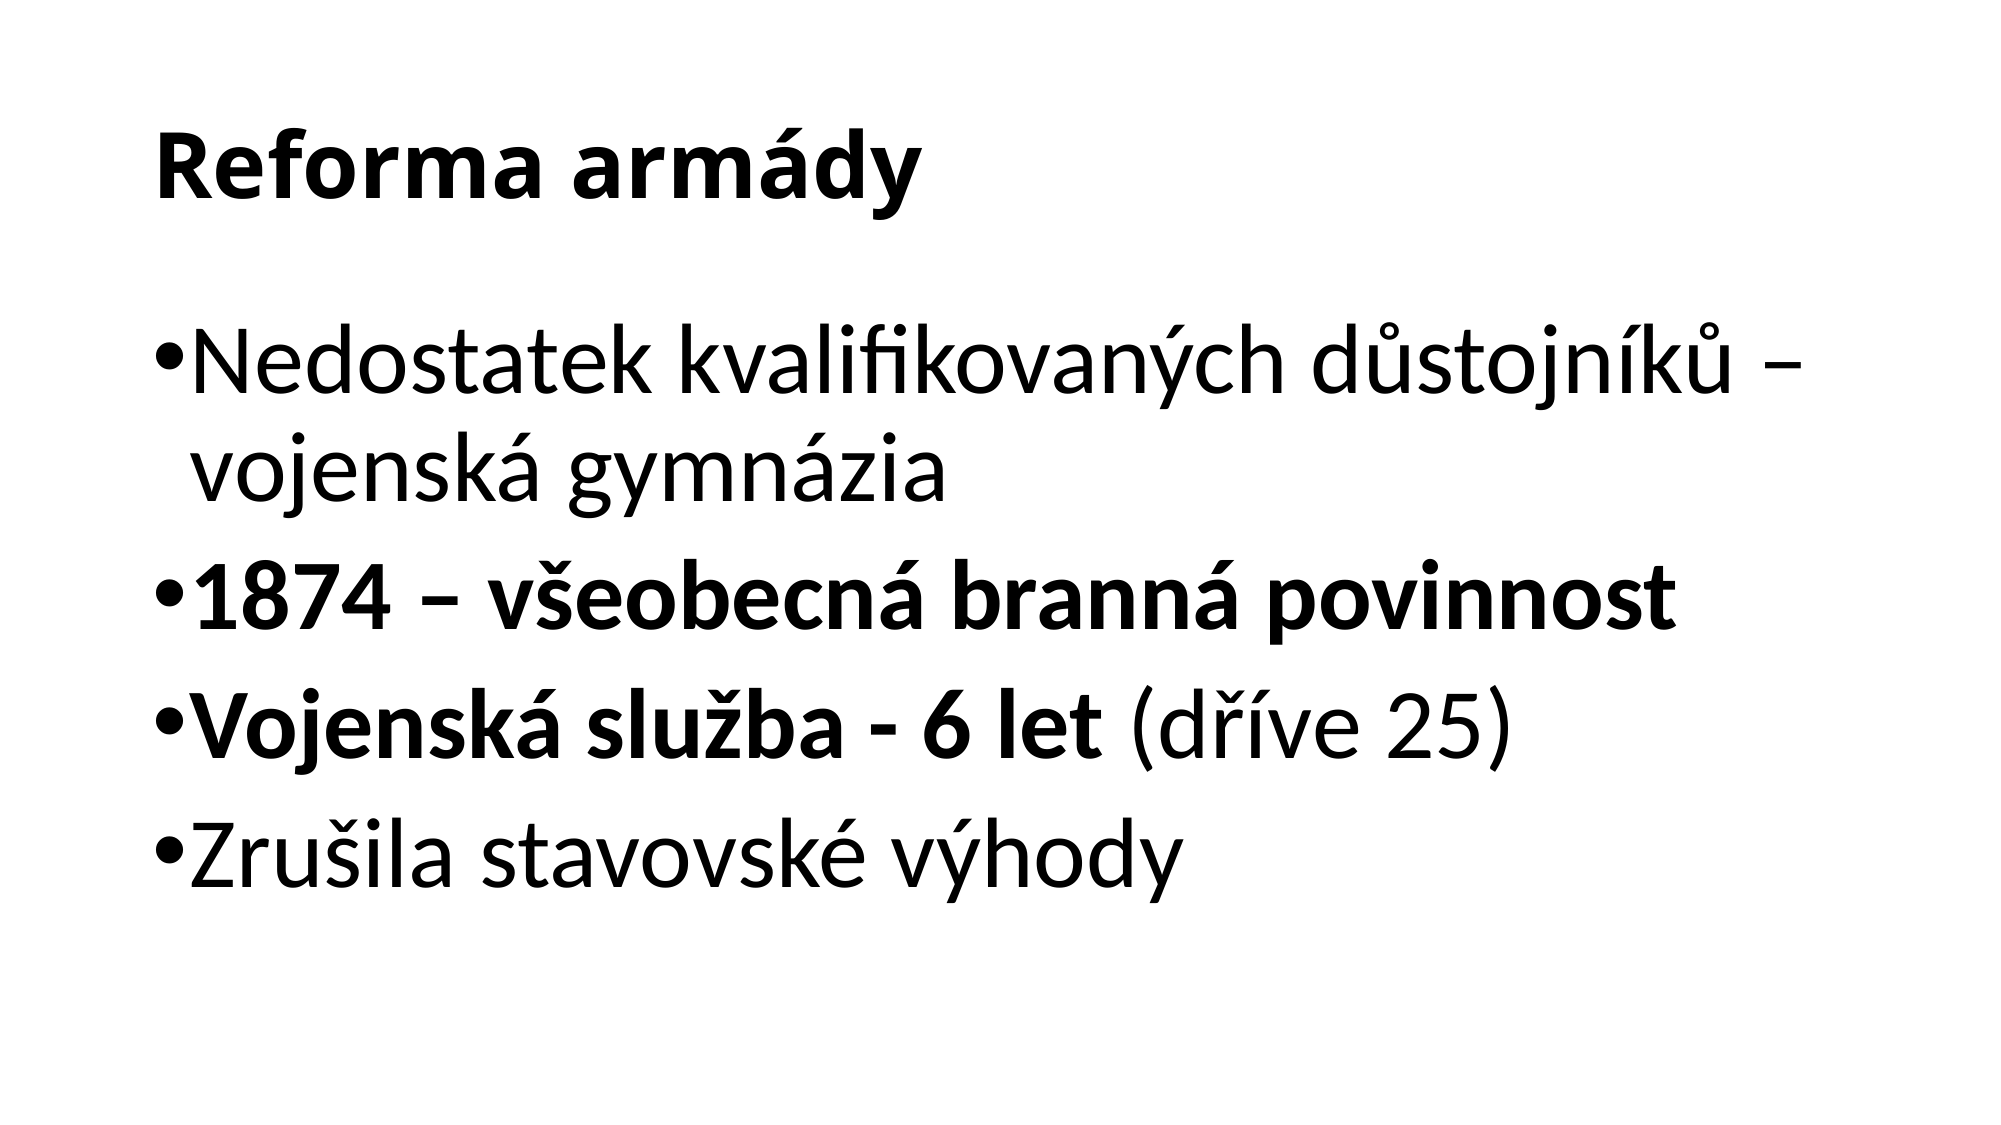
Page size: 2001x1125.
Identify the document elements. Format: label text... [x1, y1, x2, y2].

title Reforma armády [137, 59, 1863, 278]
list Nedostatek kvalifikovaných důstojníků – vojenská gymnázia 1874 – všeobecná branná povinnost Vojenská služba - 6 let (dříve 25) Zrušila stavovské výhody [137, 299, 1863, 1014]
